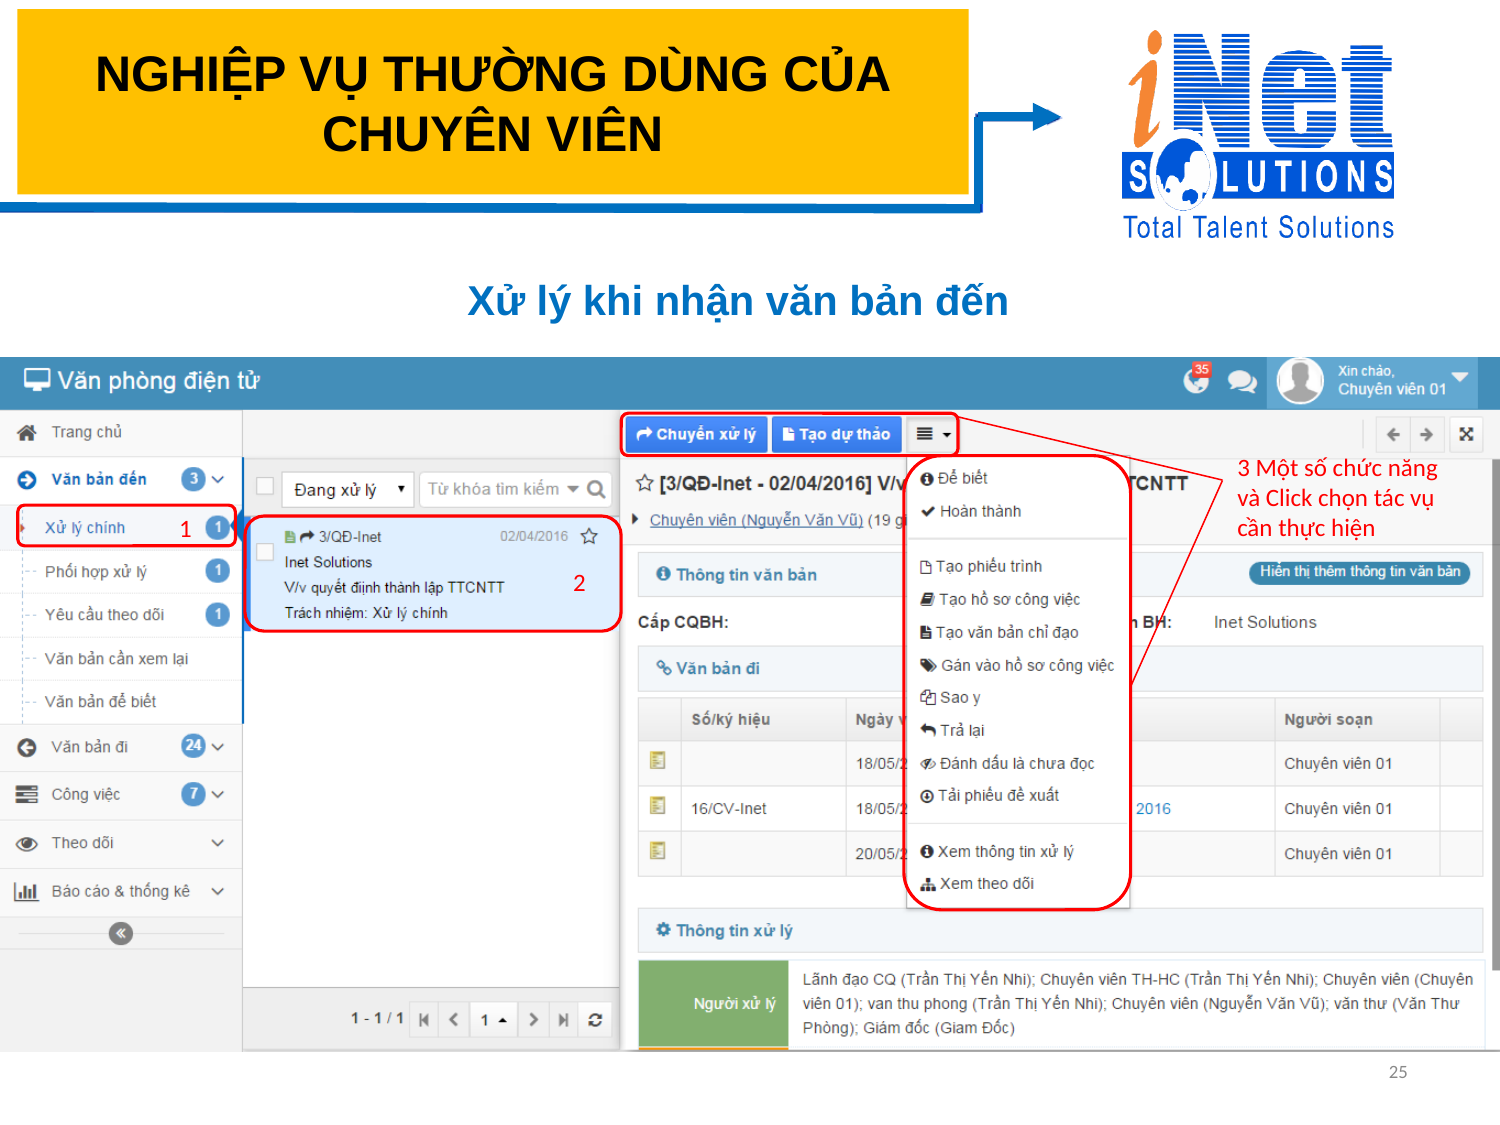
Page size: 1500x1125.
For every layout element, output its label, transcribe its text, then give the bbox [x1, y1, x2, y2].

slide_number 25 [1074, 1052, 1423, 1101]
title NGHIỆP VỤ THƯỜNG DÙNG CỦA CHUYÊN VIÊN [17, 9, 969, 195]
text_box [957, 416, 1223, 480]
picture [0, 0, 1500, 1125]
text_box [1130, 480, 1223, 687]
text_box Xử lý khi nhận văn bản đến [64, 241, 1413, 357]
